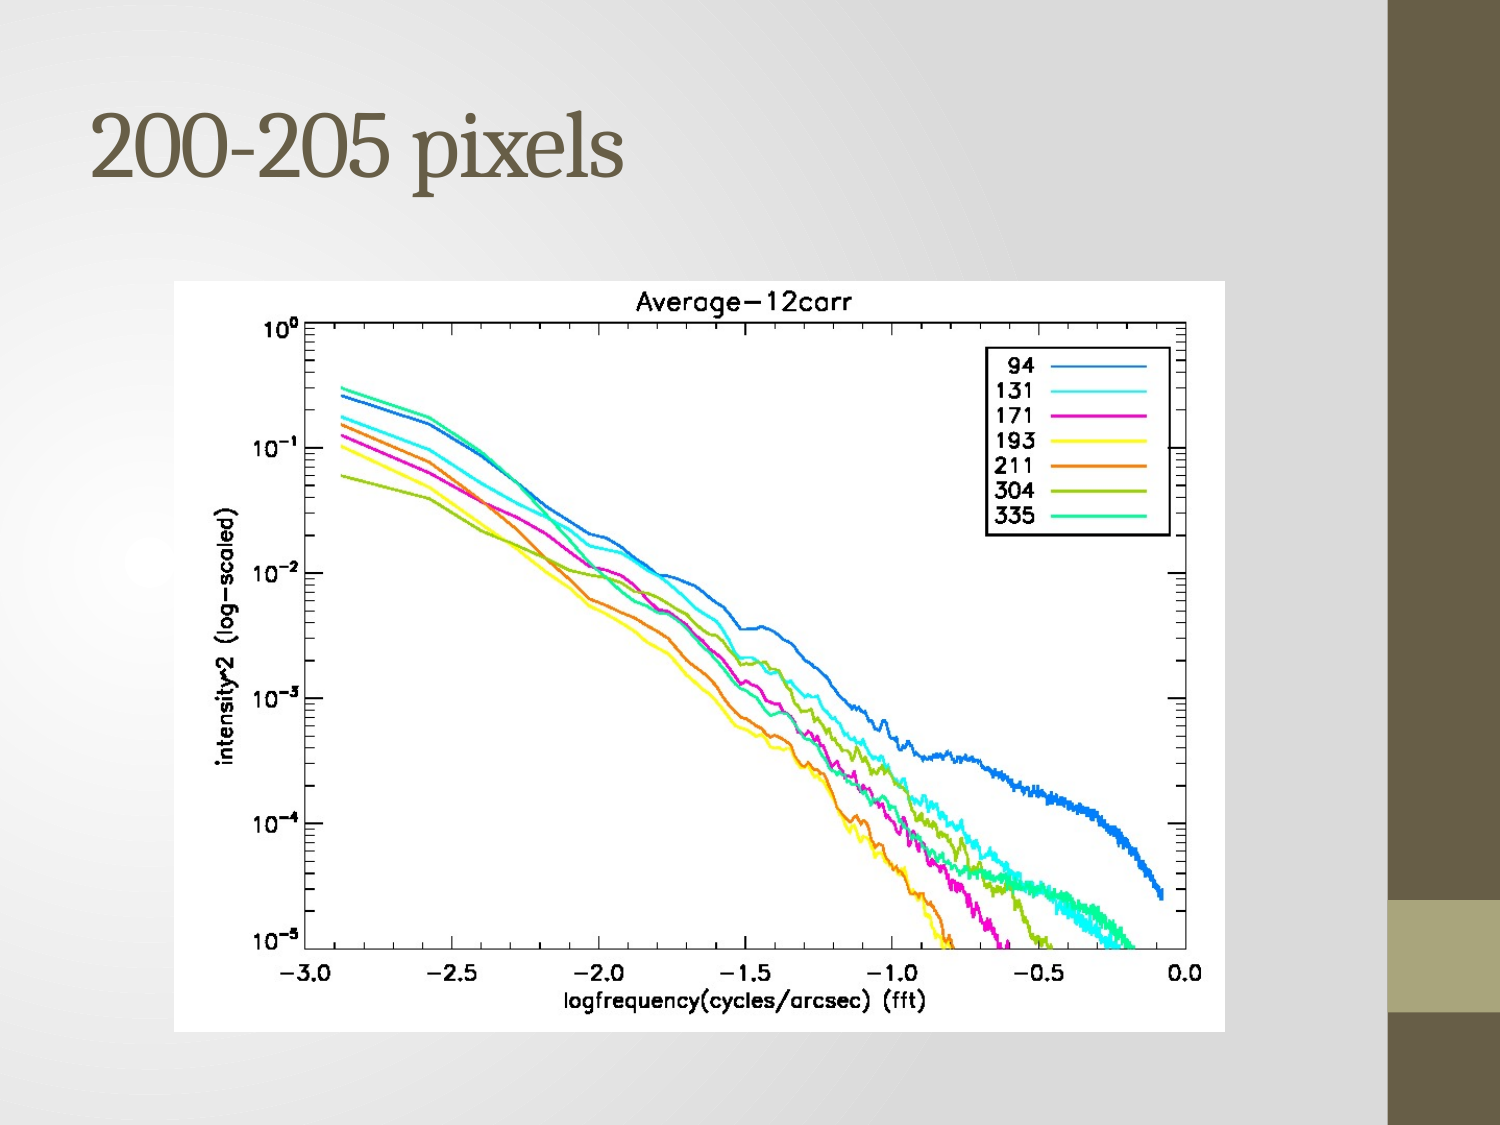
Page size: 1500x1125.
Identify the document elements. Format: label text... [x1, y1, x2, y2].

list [174, 280, 1226, 1032]
title 200-205 pixels [75, 45, 1325, 233]
